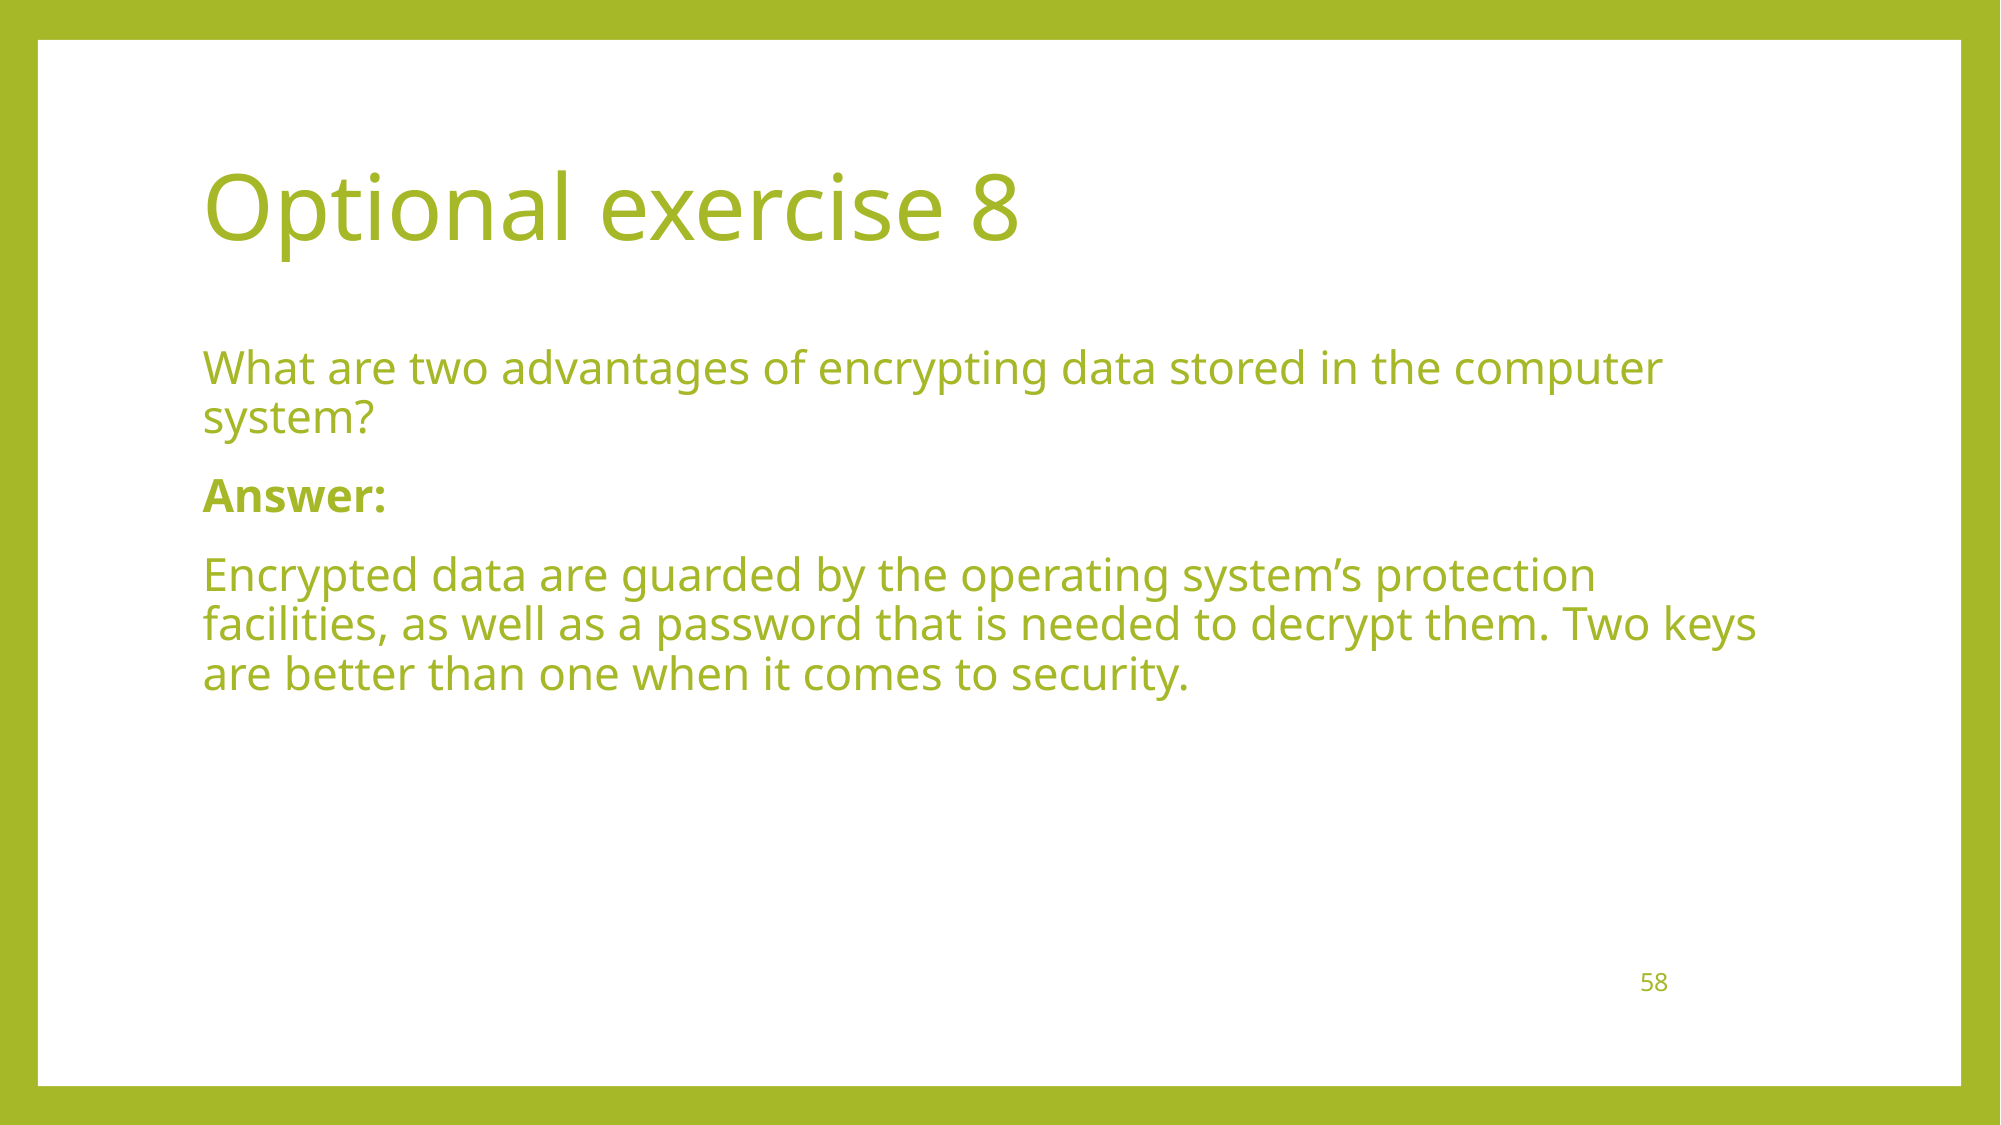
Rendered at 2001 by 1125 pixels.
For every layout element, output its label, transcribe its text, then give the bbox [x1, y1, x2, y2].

title Optional exercise 8 [187, 99, 1808, 323]
slide_number 58 [1583, 940, 1684, 1027]
list What are two advantages of encrypting data stored in the computer system? Answer: Encrypted data are guarded by the operating system’s protection facilities, as well as a password that is needed to decrypt them. Two keys are better than one when it comes to security. [187, 337, 1808, 1000]
